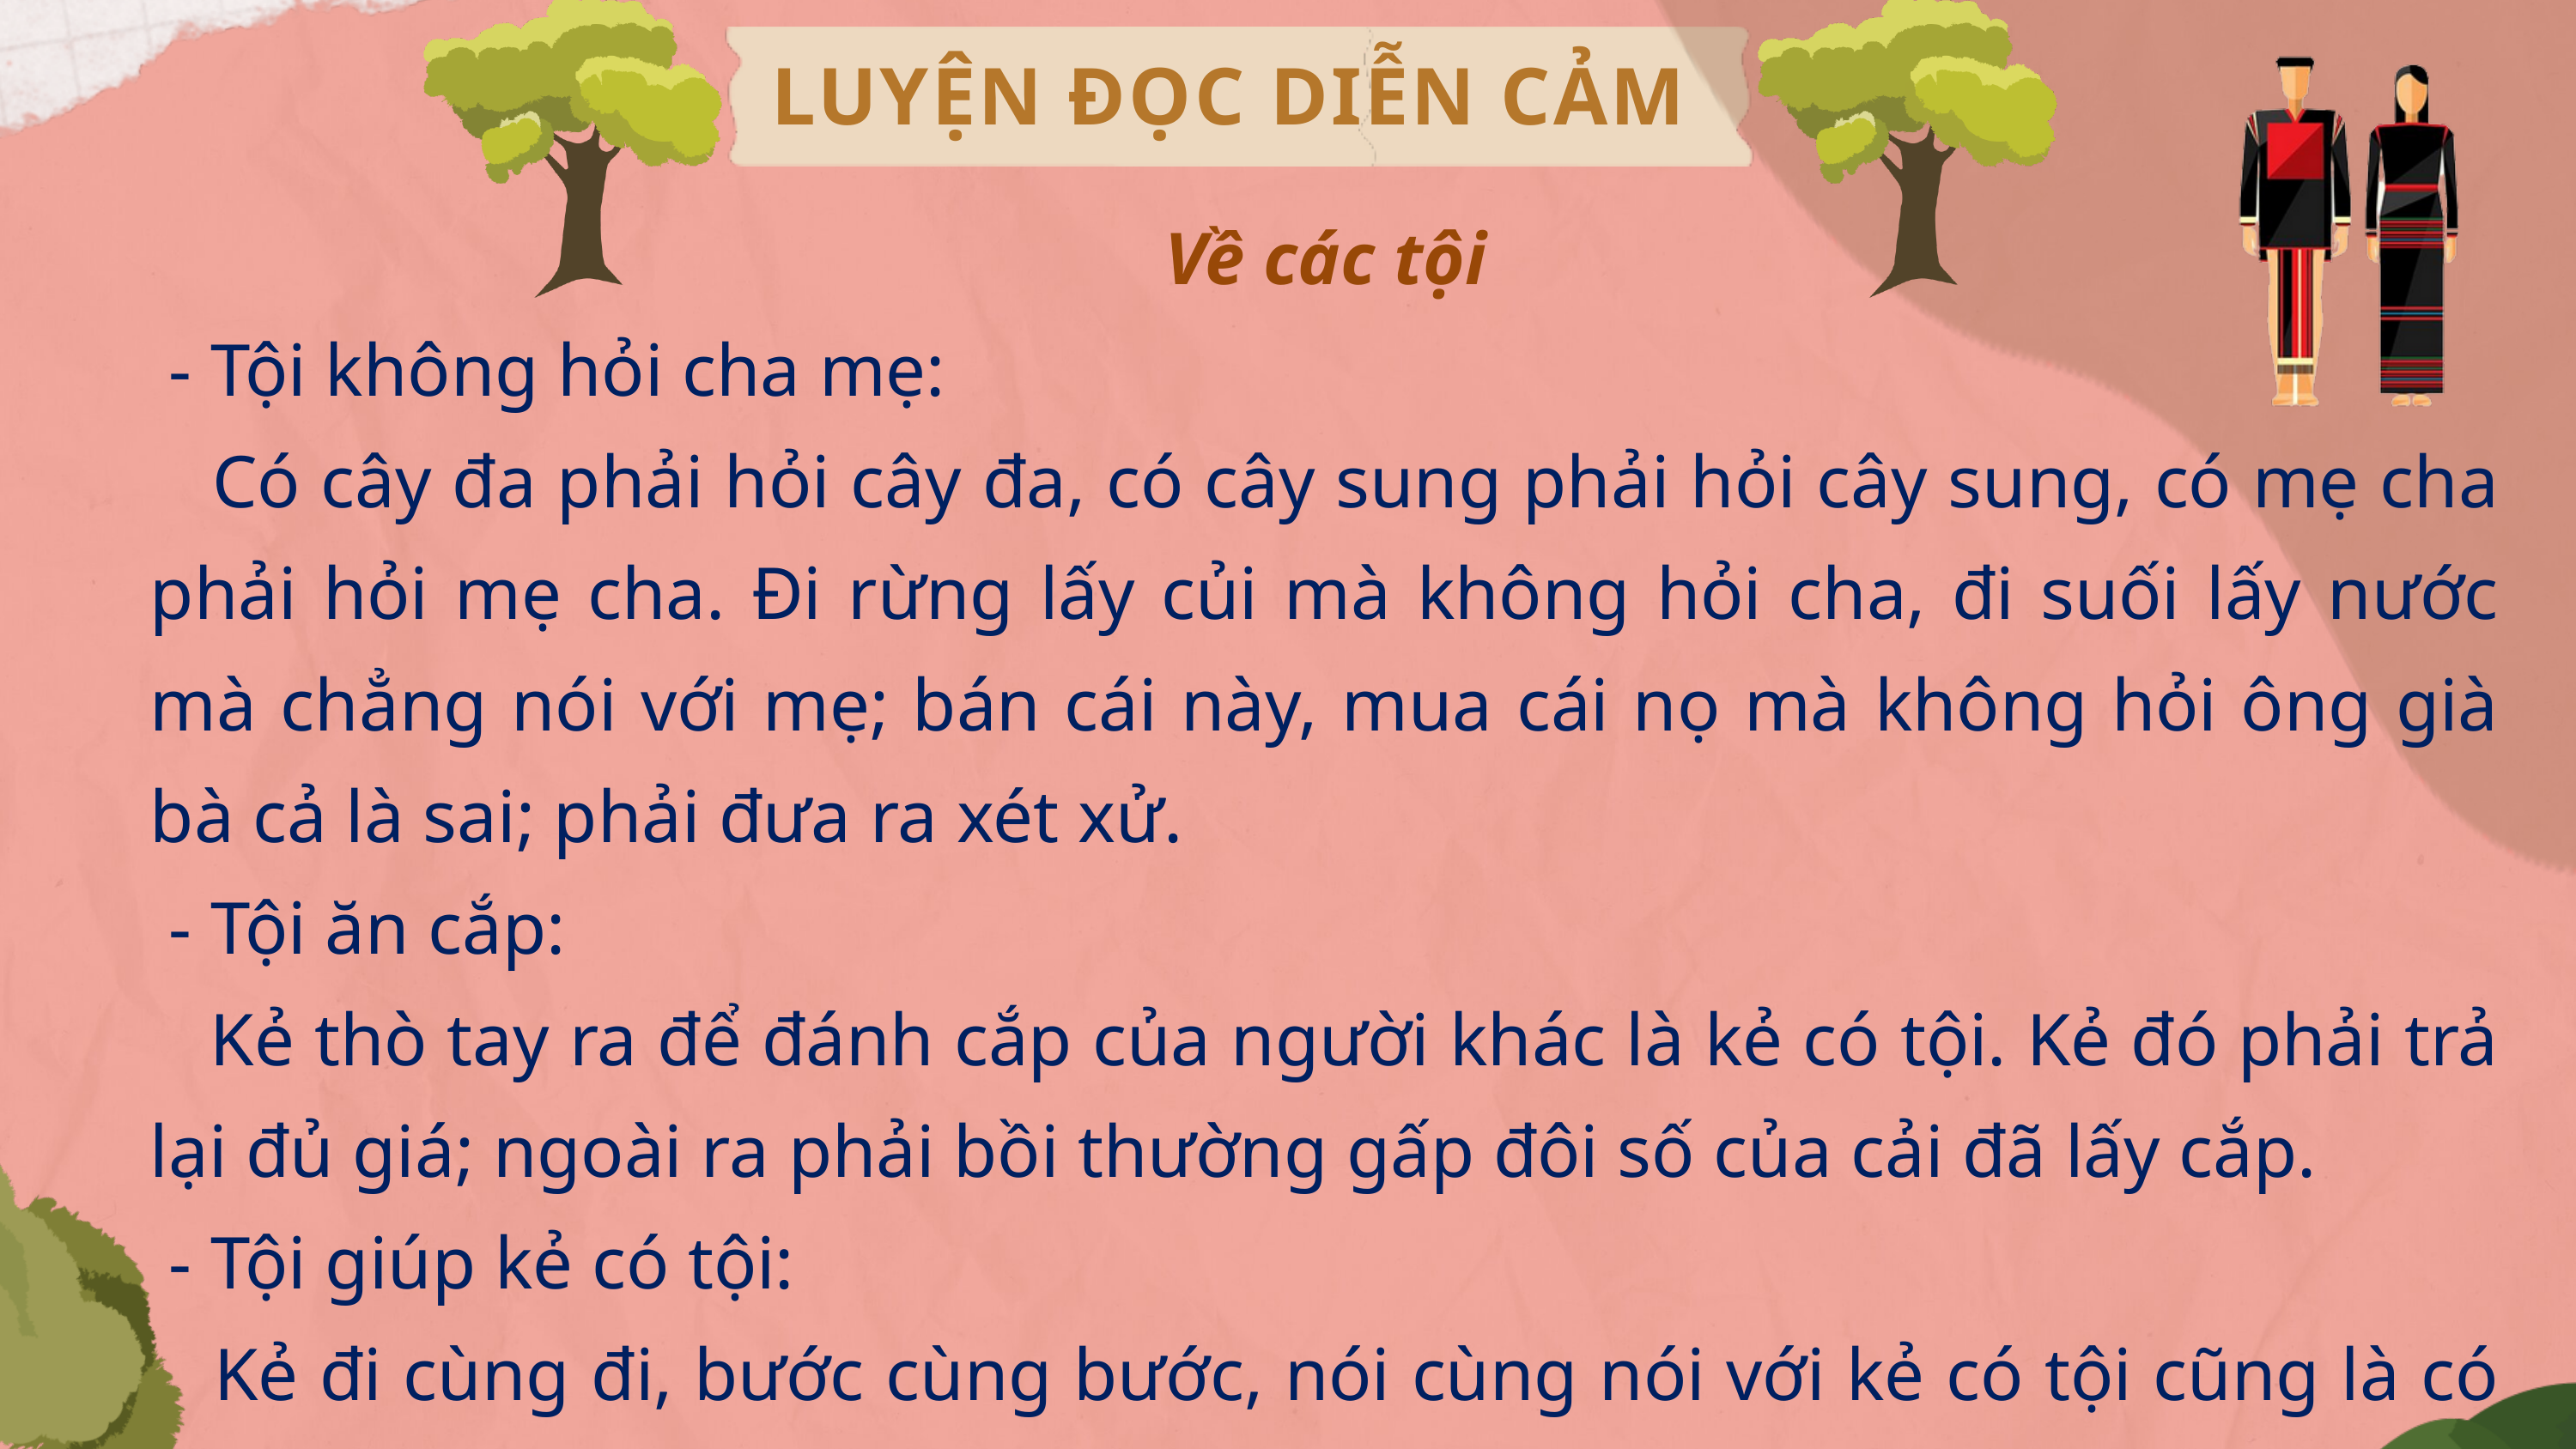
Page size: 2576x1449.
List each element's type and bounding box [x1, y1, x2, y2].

picture [0, 0, 2576, 1449]
text_box [726, 26, 1752, 167]
